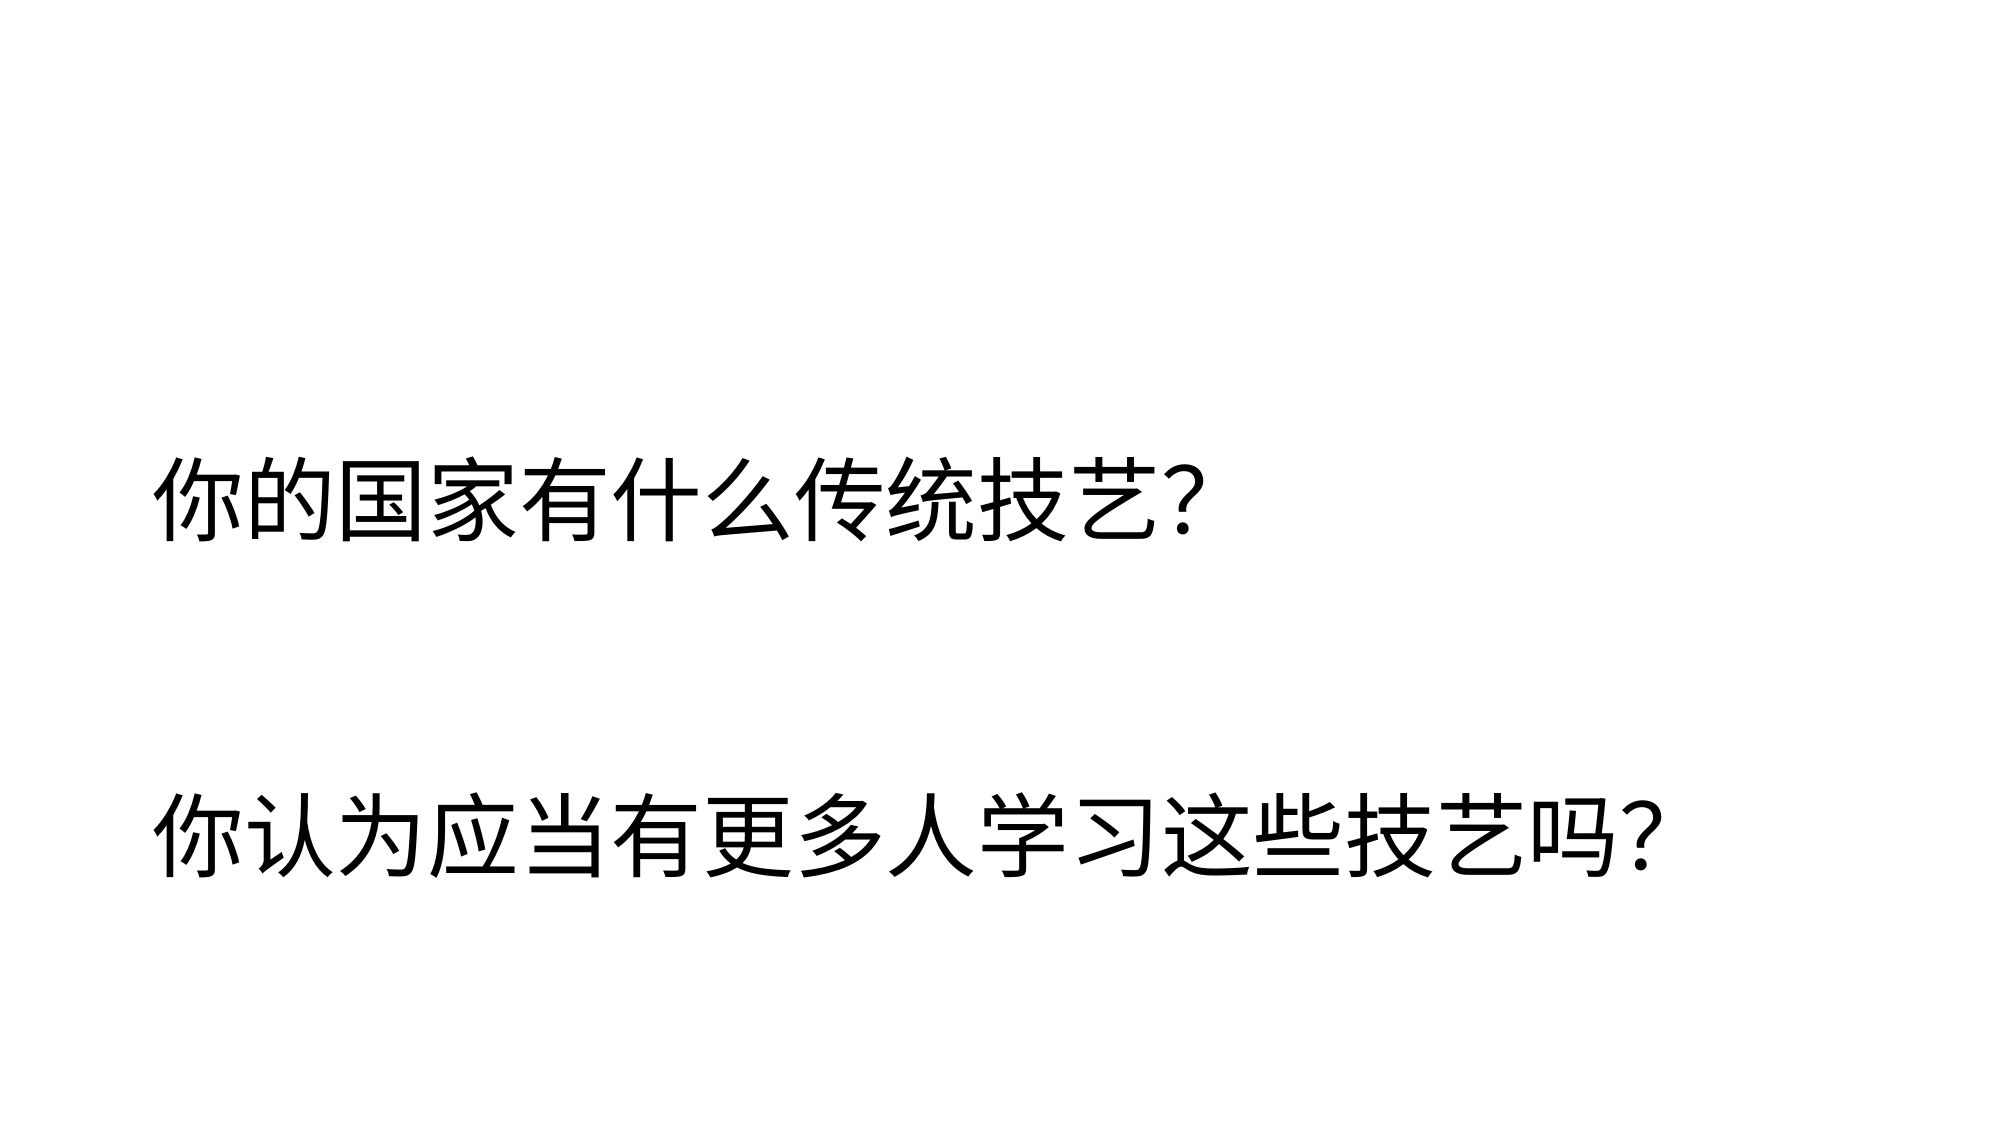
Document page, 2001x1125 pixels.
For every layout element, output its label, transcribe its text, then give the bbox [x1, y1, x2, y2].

text_box 你认为应当有更多人学习这些技艺吗？ [137, 731, 1863, 950]
title 你的国家有什么传统技艺？ [137, 395, 1863, 614]
